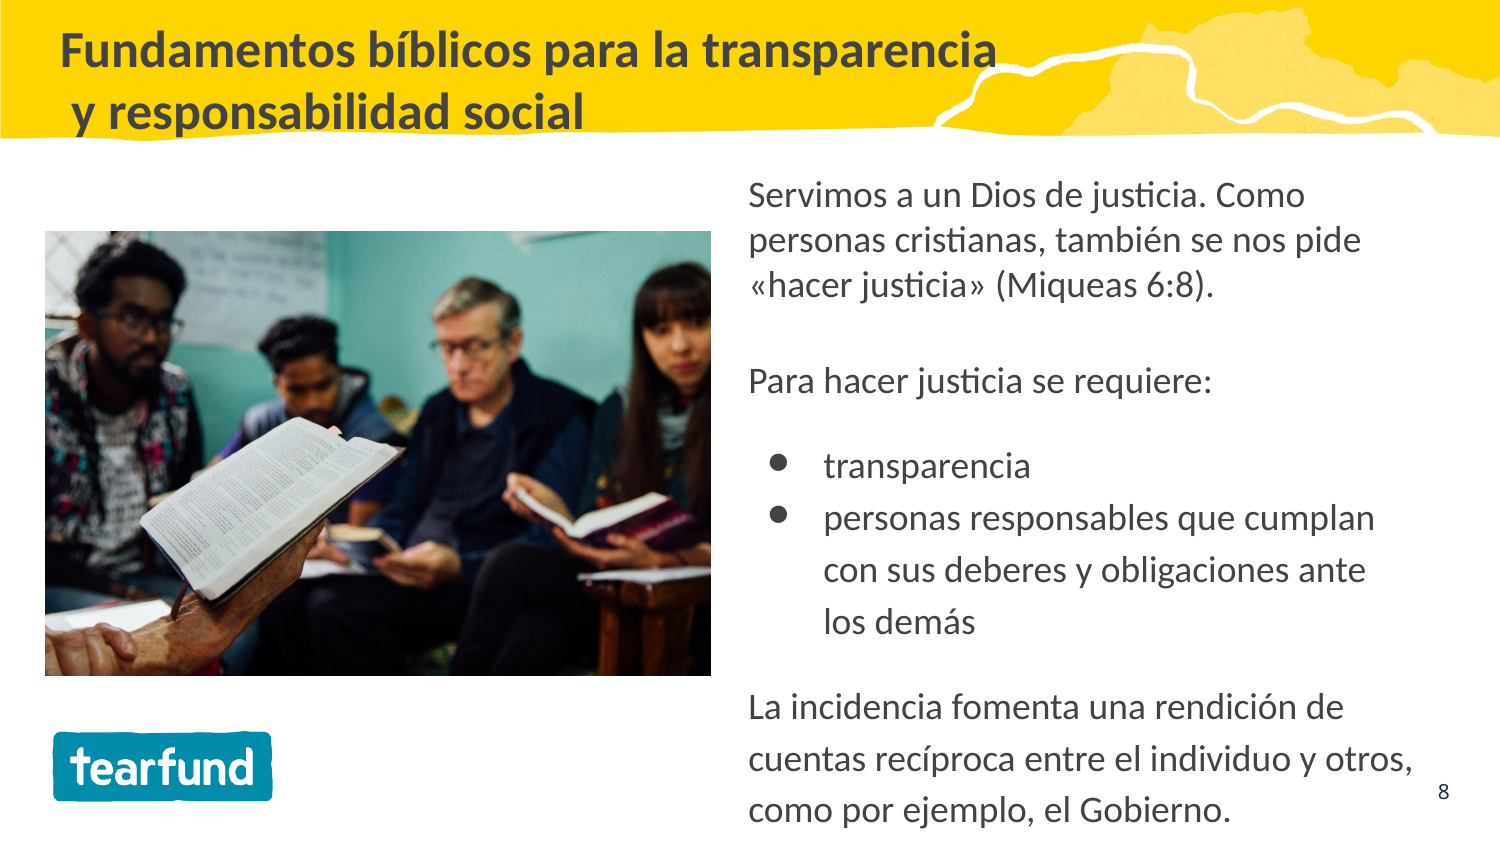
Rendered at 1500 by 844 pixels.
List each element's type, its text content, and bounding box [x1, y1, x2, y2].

picture [0, 0, 1500, 844]
list Servimos a un Dios de justicia. Como personas cristianas, también se nos pide «hacer justicia» (Miqueas 6:8). Para hacer justicia se requiere: transparencia personas responsables que cumplan con sus deberes y obligaciones ante los demás La incidencia fomenta una rendición de cuentas recíproca entre el individuo y otros, como por ejemplo, el Gobierno. [733, 154, 1433, 789]
title Fundamentos bíblicos para la transparencia y responsabilidad social [45, 0, 1470, 144]
